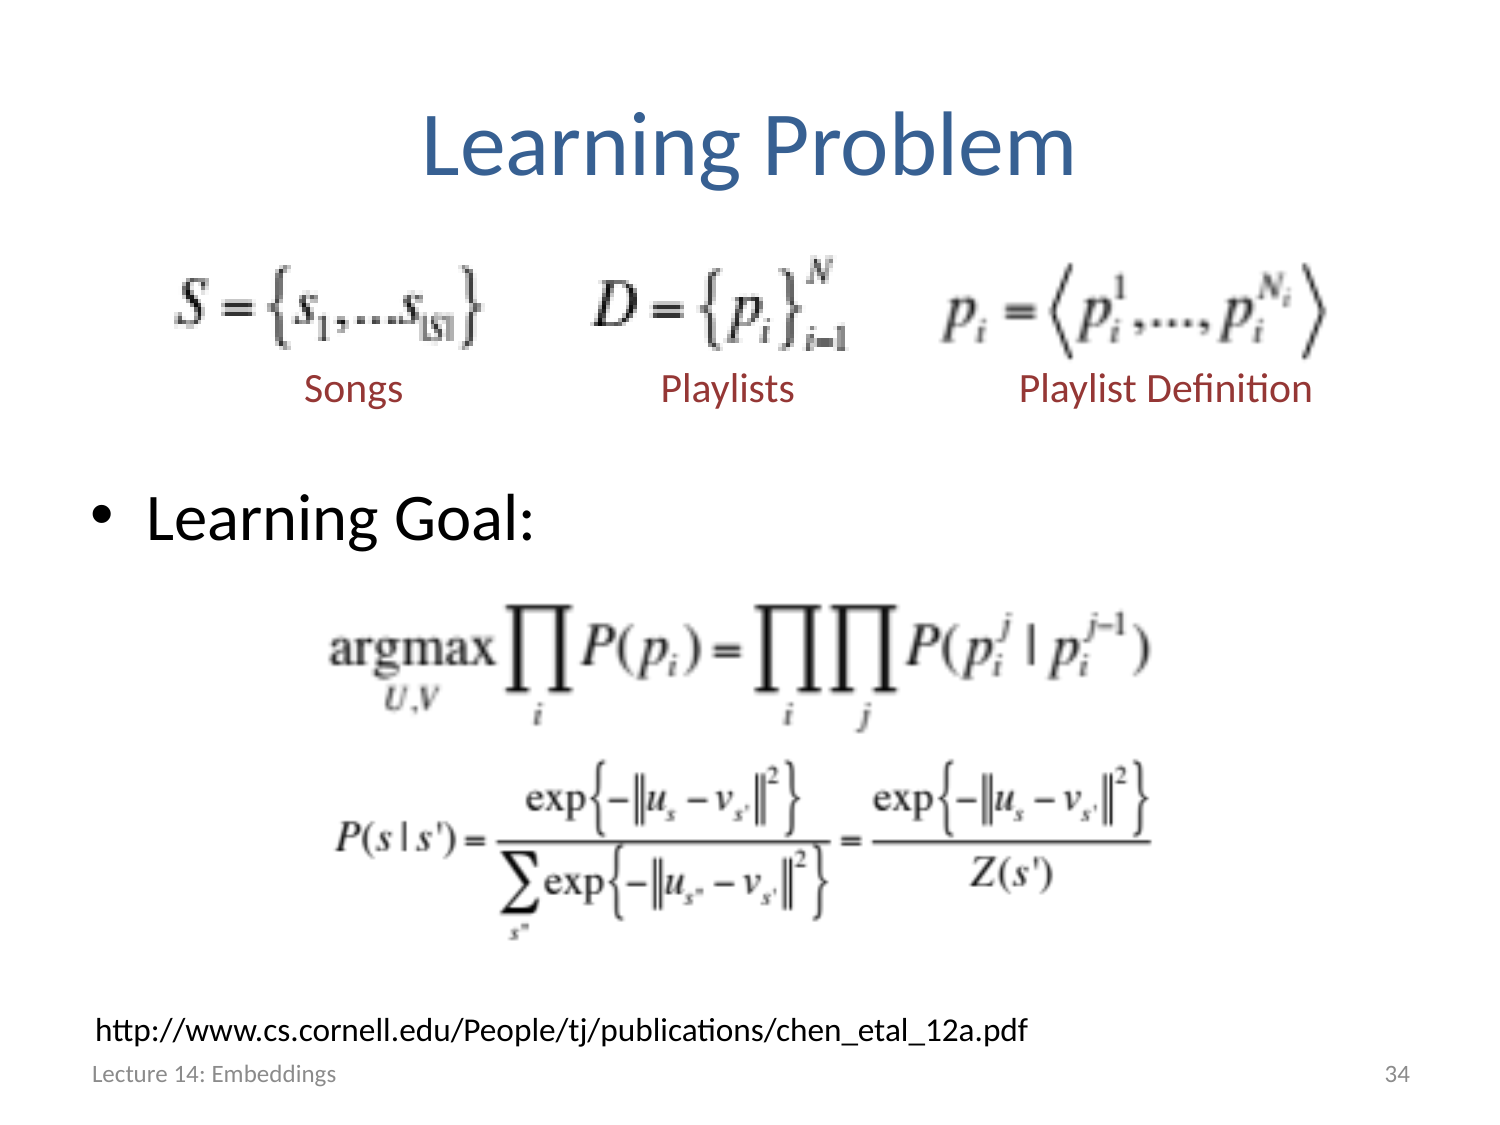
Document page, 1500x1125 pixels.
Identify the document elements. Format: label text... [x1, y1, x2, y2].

text_box Playlists [645, 363, 810, 418]
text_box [328, 752, 1158, 944]
text_box Songs [289, 362, 419, 418]
text_box Playlist Definition [1004, 379, 1329, 418]
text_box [323, 595, 1157, 742]
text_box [583, 242, 854, 356]
title Learning Problem [75, 45, 1425, 233]
list Learning Goal: [75, 465, 1425, 1005]
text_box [933, 253, 1331, 372]
text_box http://www.cs.cornell.edu/People/tj/publications/chen_etal_12a.pdf [80, 1000, 1157, 1055]
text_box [166, 257, 493, 355]
footer Lecture 14: Embeddings [75, 1042, 354, 1103]
slide_number 34 [1074, 1042, 1425, 1103]
